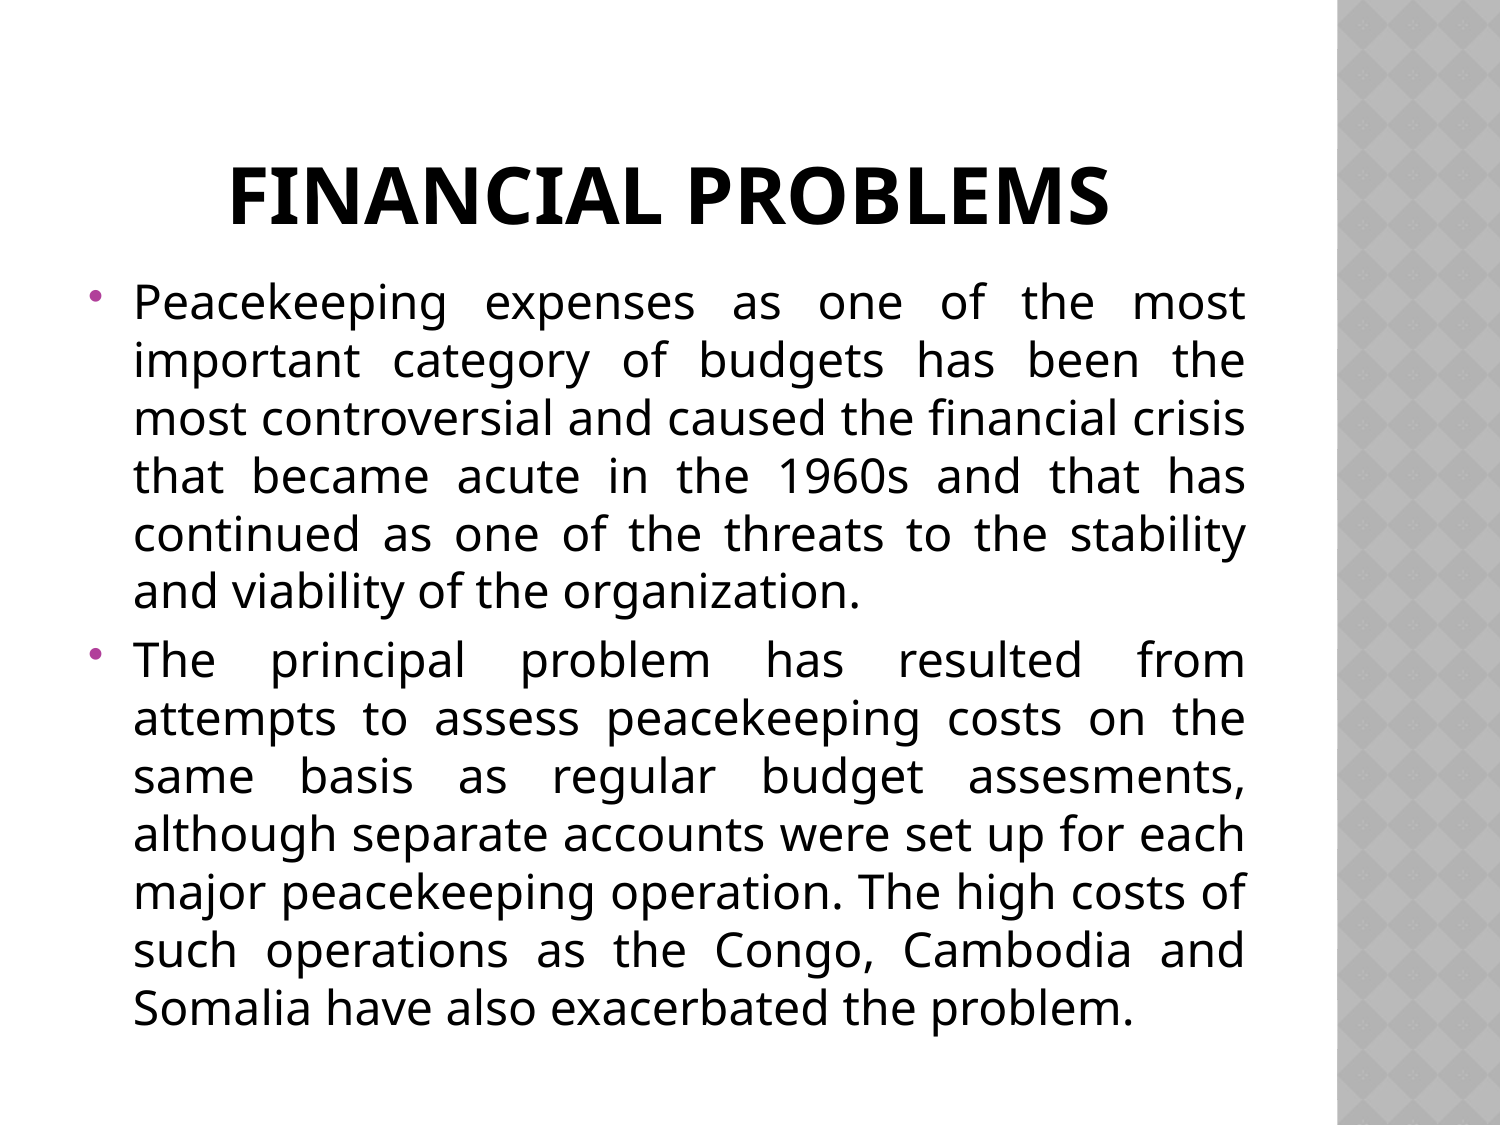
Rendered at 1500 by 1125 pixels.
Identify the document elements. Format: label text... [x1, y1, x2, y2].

title FINANCIAL PROBLEMS [75, 52, 1263, 240]
list Peacekeeping expenses as one of the most important category of budgets has been the most controversial and caused the financial crisis that became acute in the 1960s and that has continued as one of the threats to the stability and viability of the organization. The principal problem has resulted from attempts to assess peacekeeping costs on the same basis as regular budget assesments, although separate accounts were set up for each major peacekeeping operation. The high costs of such operations as the Congo, Cambodia and Somalia have also exacerbated the problem. [75, 264, 1263, 1059]
